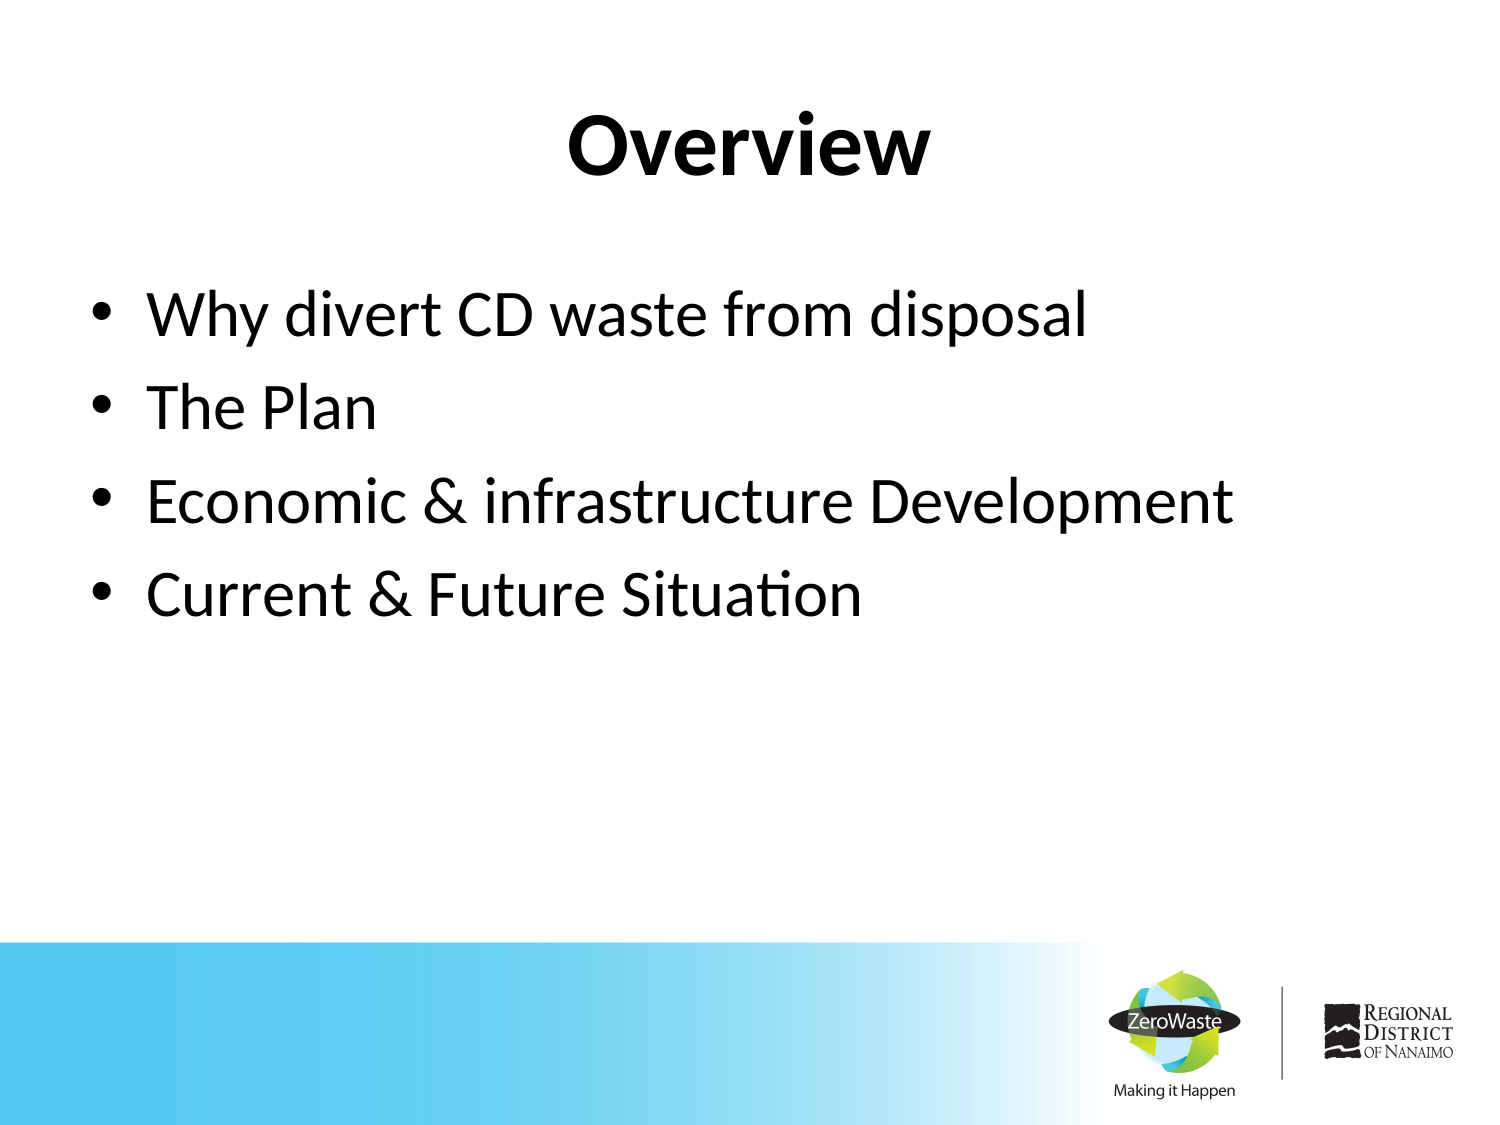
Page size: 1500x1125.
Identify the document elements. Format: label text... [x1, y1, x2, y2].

picture [0, 0, 1500, 1125]
list Why divert CD waste from disposal The Plan Economic & infrastructure Development Current & Future Situation [75, 262, 1425, 1005]
title Overview [75, 45, 1425, 233]
